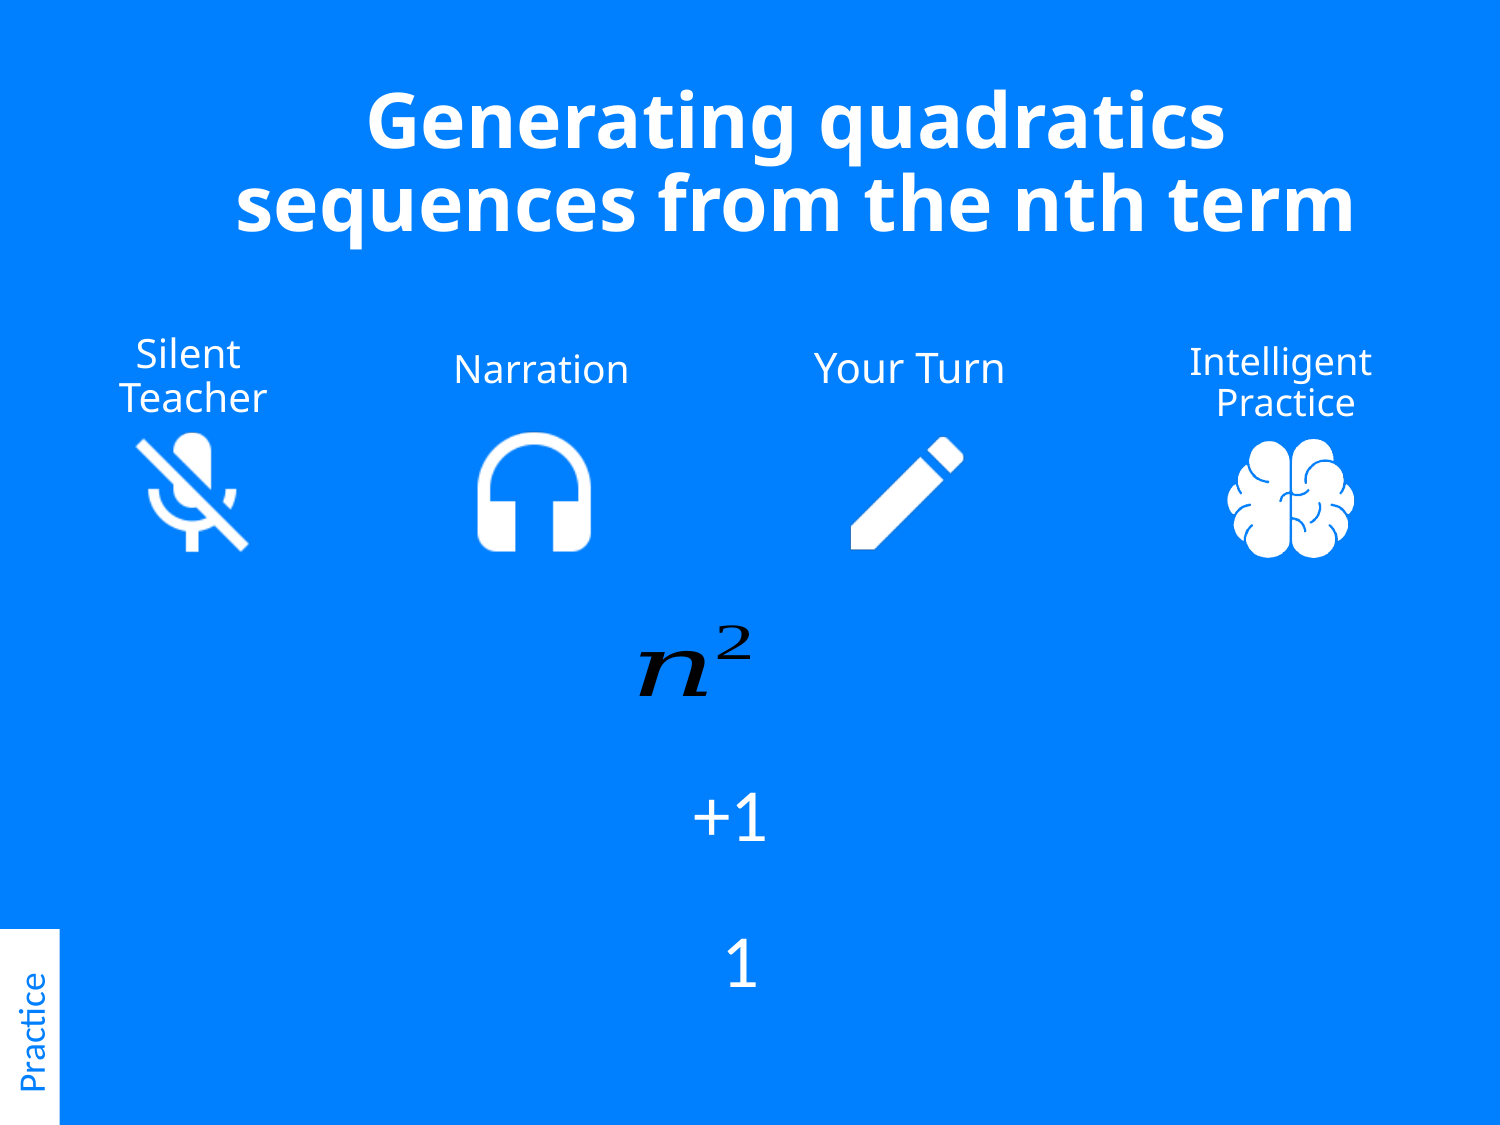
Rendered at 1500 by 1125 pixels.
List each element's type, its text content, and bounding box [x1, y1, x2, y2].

picture [1157, 433, 1424, 563]
text_box Silent Teacher [100, 306, 287, 429]
picture [832, 418, 983, 569]
text_box Practice [0, 929, 60, 1125]
picture [459, 426, 610, 577]
picture [117, 420, 268, 571]
title Generating quadratics sequences from the nth term [211, 28, 1382, 256]
text_box Your Turn [796, 335, 1024, 400]
text_box Intelligent Practice [1172, 302, 1400, 432]
text_box Narration [435, 335, 648, 400]
